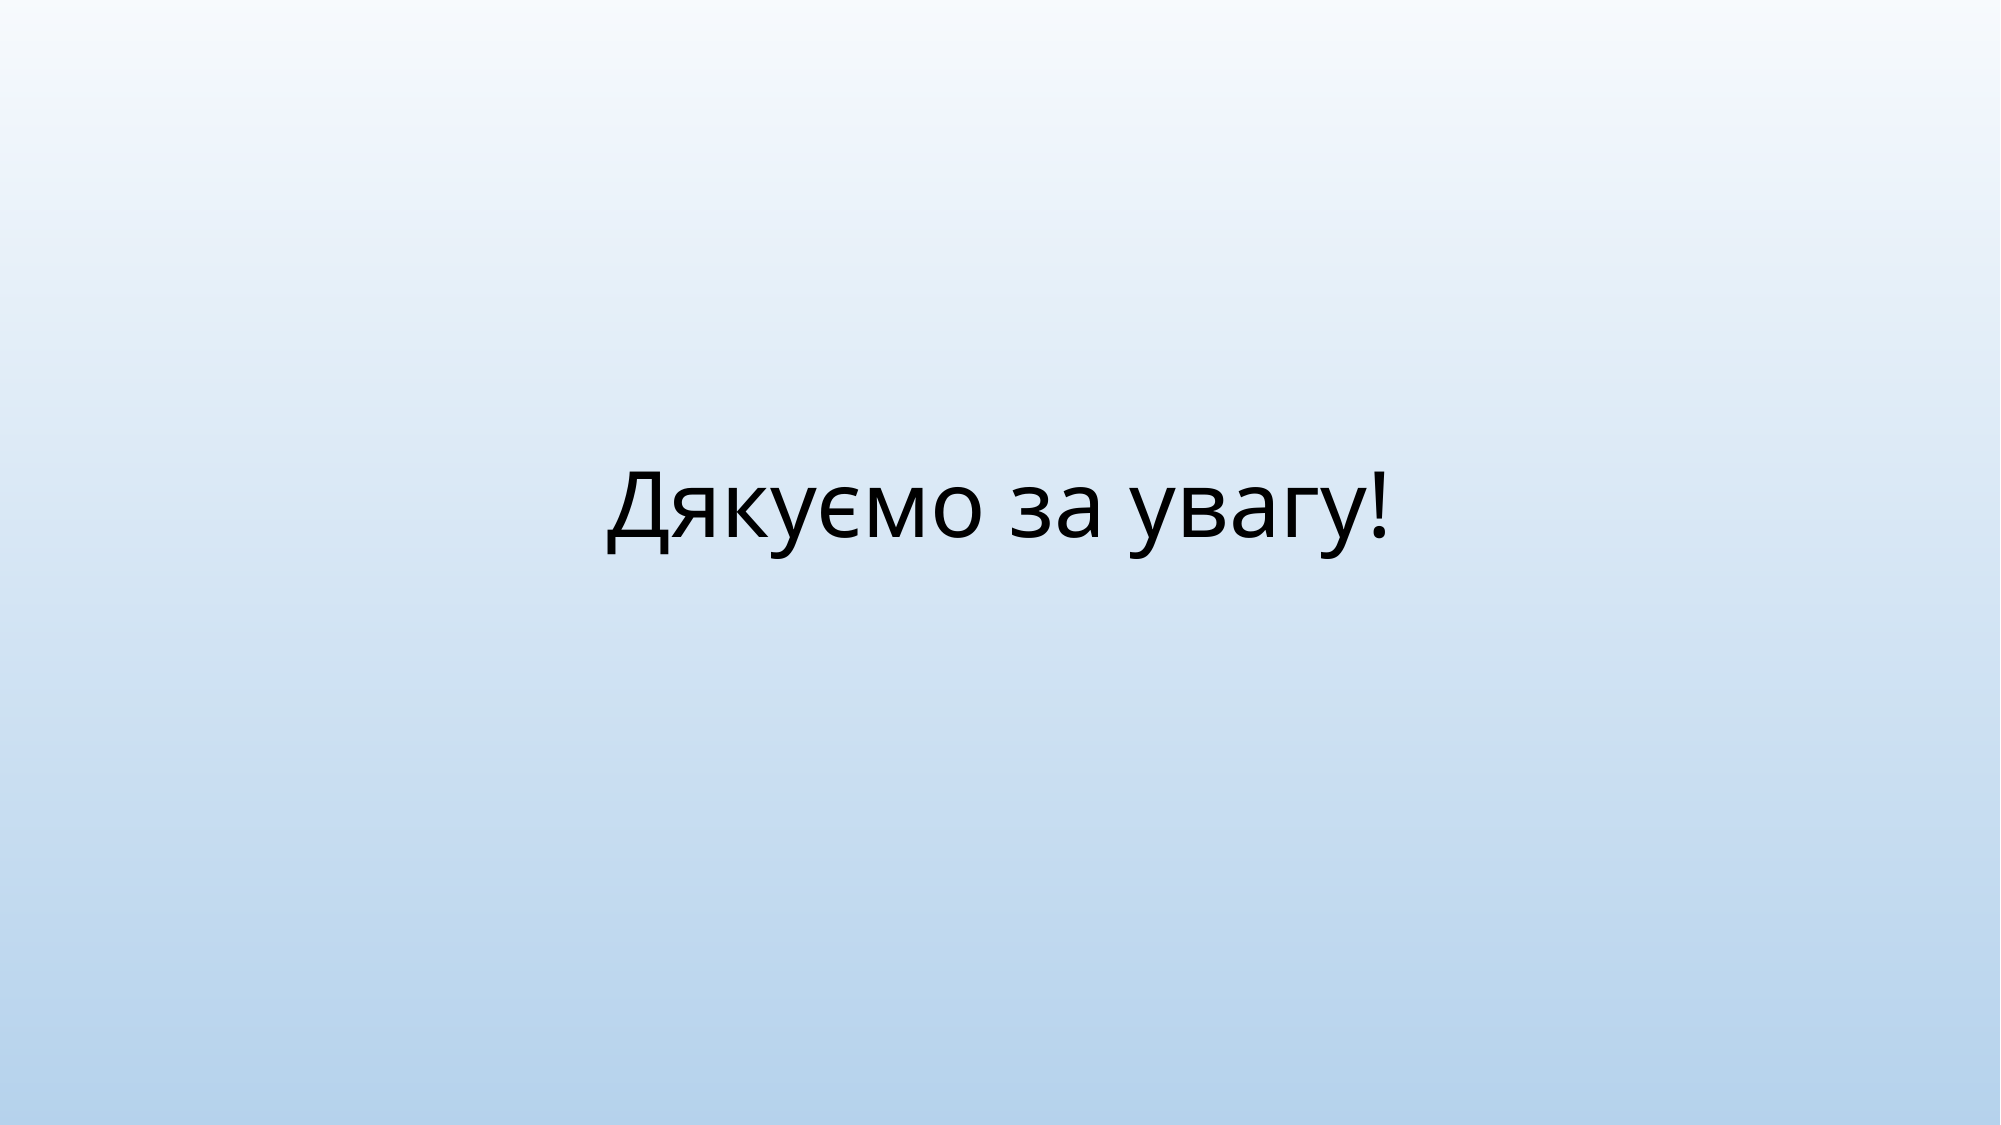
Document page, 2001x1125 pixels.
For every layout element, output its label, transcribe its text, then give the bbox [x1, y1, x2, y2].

title Дякуємо за увагу! [137, 399, 1863, 618]
